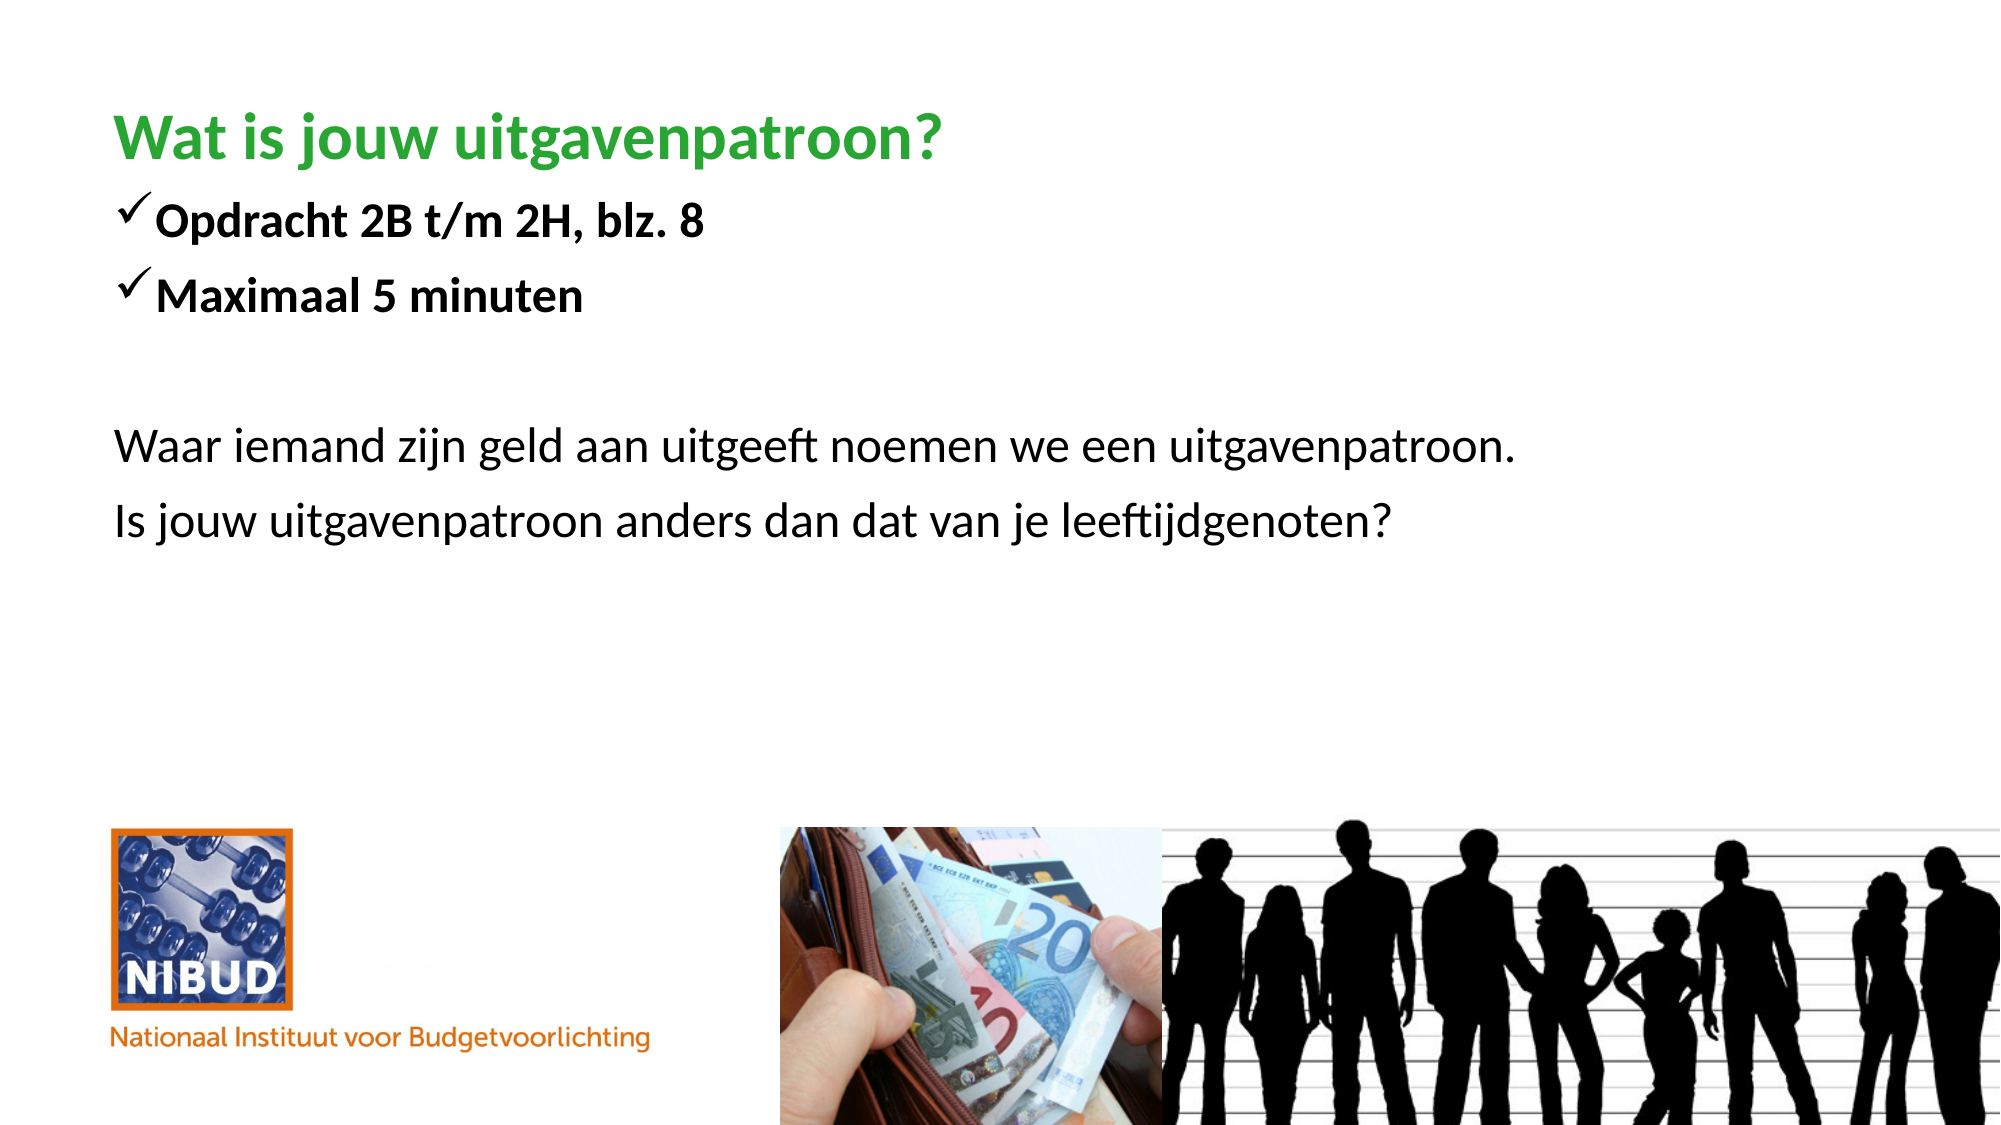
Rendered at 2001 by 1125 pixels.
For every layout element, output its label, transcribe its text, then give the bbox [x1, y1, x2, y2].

picture [84, 807, 655, 1074]
picture [780, 814, 2000, 1125]
list Wat is jouw uitgavenpatroon? Opdracht 2B t/m 2H, blz. 8 Maximaal 5 minuten Waar iemand zijn geld aan uitgeeft noemen we een uitgavenpatroon. Is jouw uitgavenpatroon anders dan dat van je leeftijdgenoten? [114, 101, 1996, 612]
